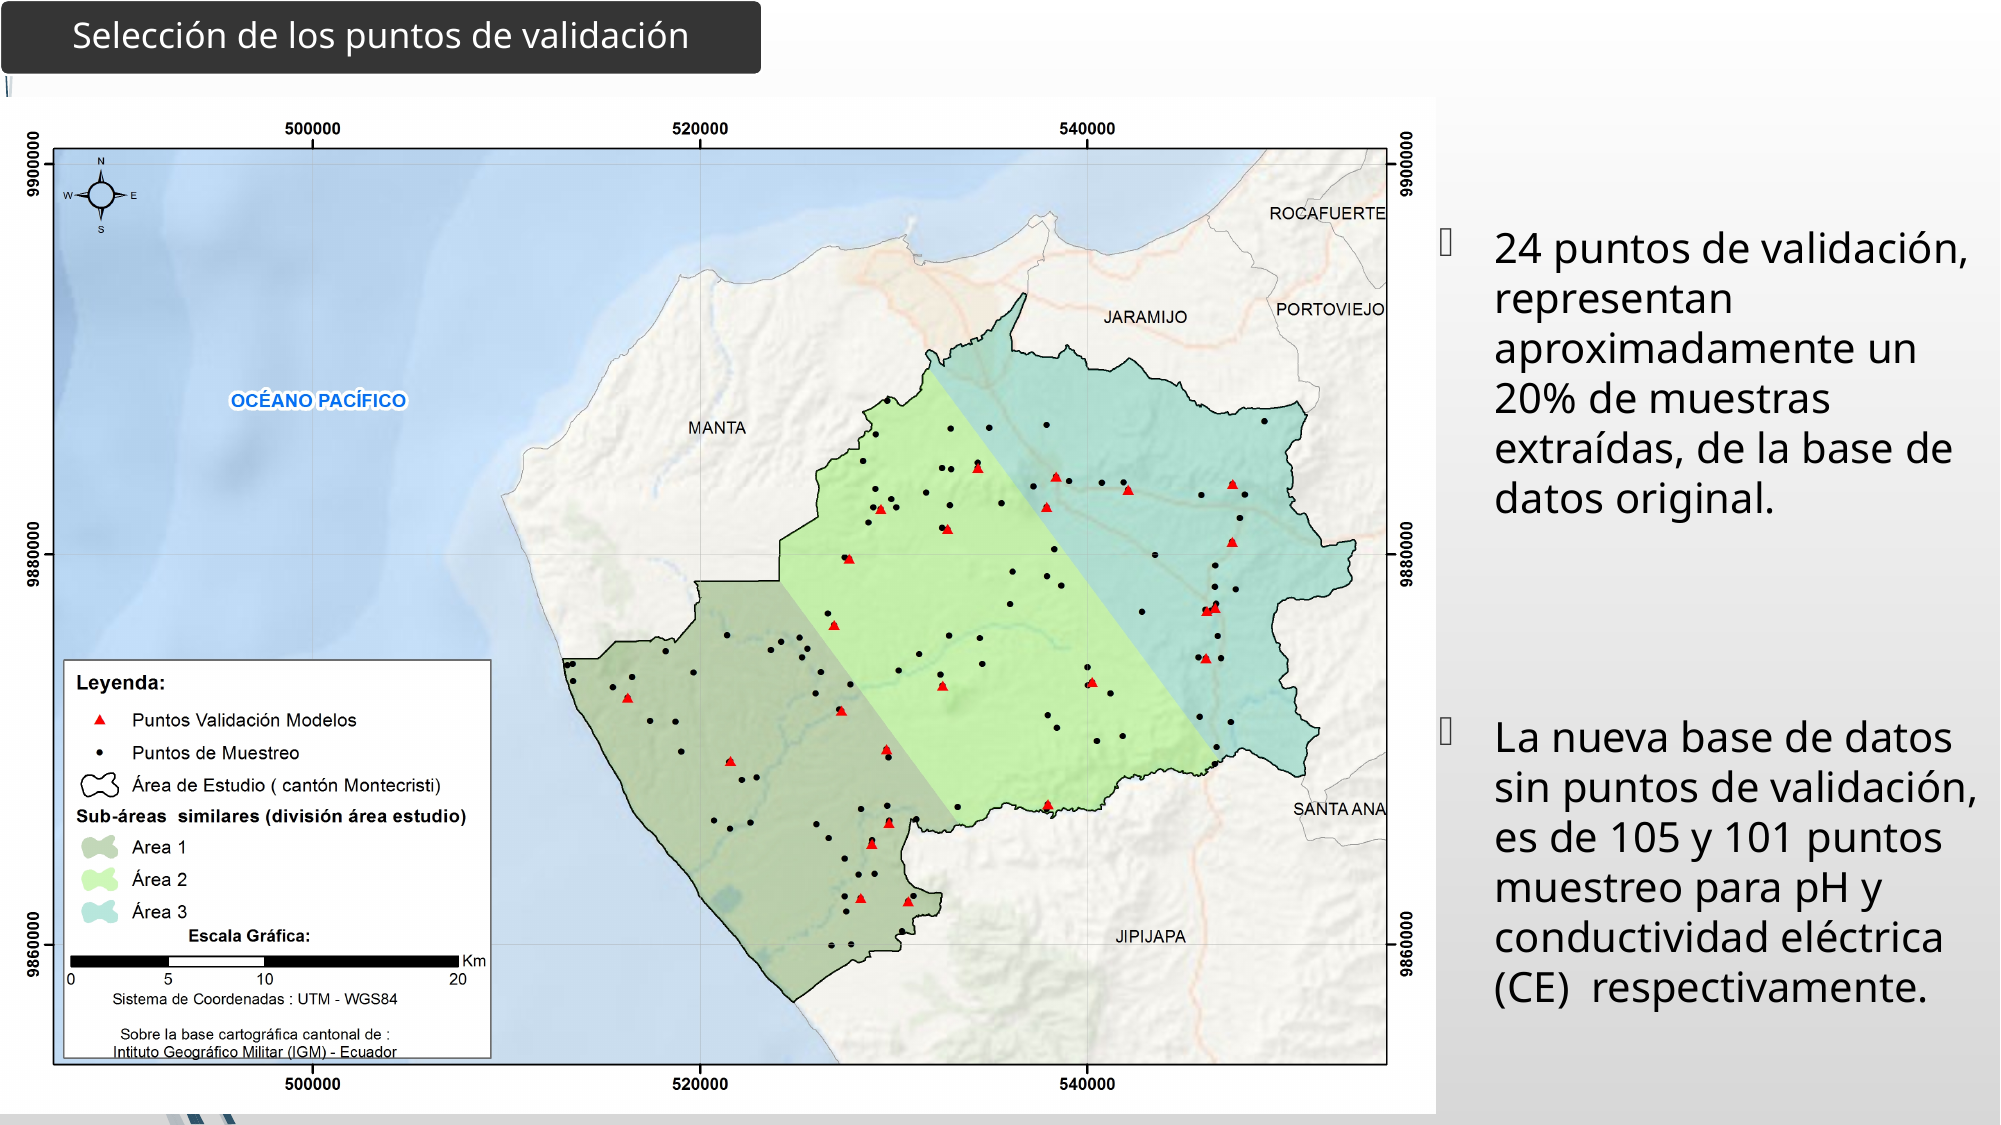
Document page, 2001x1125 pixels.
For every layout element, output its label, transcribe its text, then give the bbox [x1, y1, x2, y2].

text_box La nueva base de datos sin puntos de validación, es de 105 y 101 puntos muestreo para pH y conductividad eléctrica (CE) respectivamente. [1438, 702, 2000, 1034]
text_box 24 puntos de validación, representan aproximadamente un 20% de muestras extraídas, de la base de datos original. [1438, 214, 2000, 530]
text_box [0, 0, 763, 76]
picture [0, 97, 1436, 1114]
